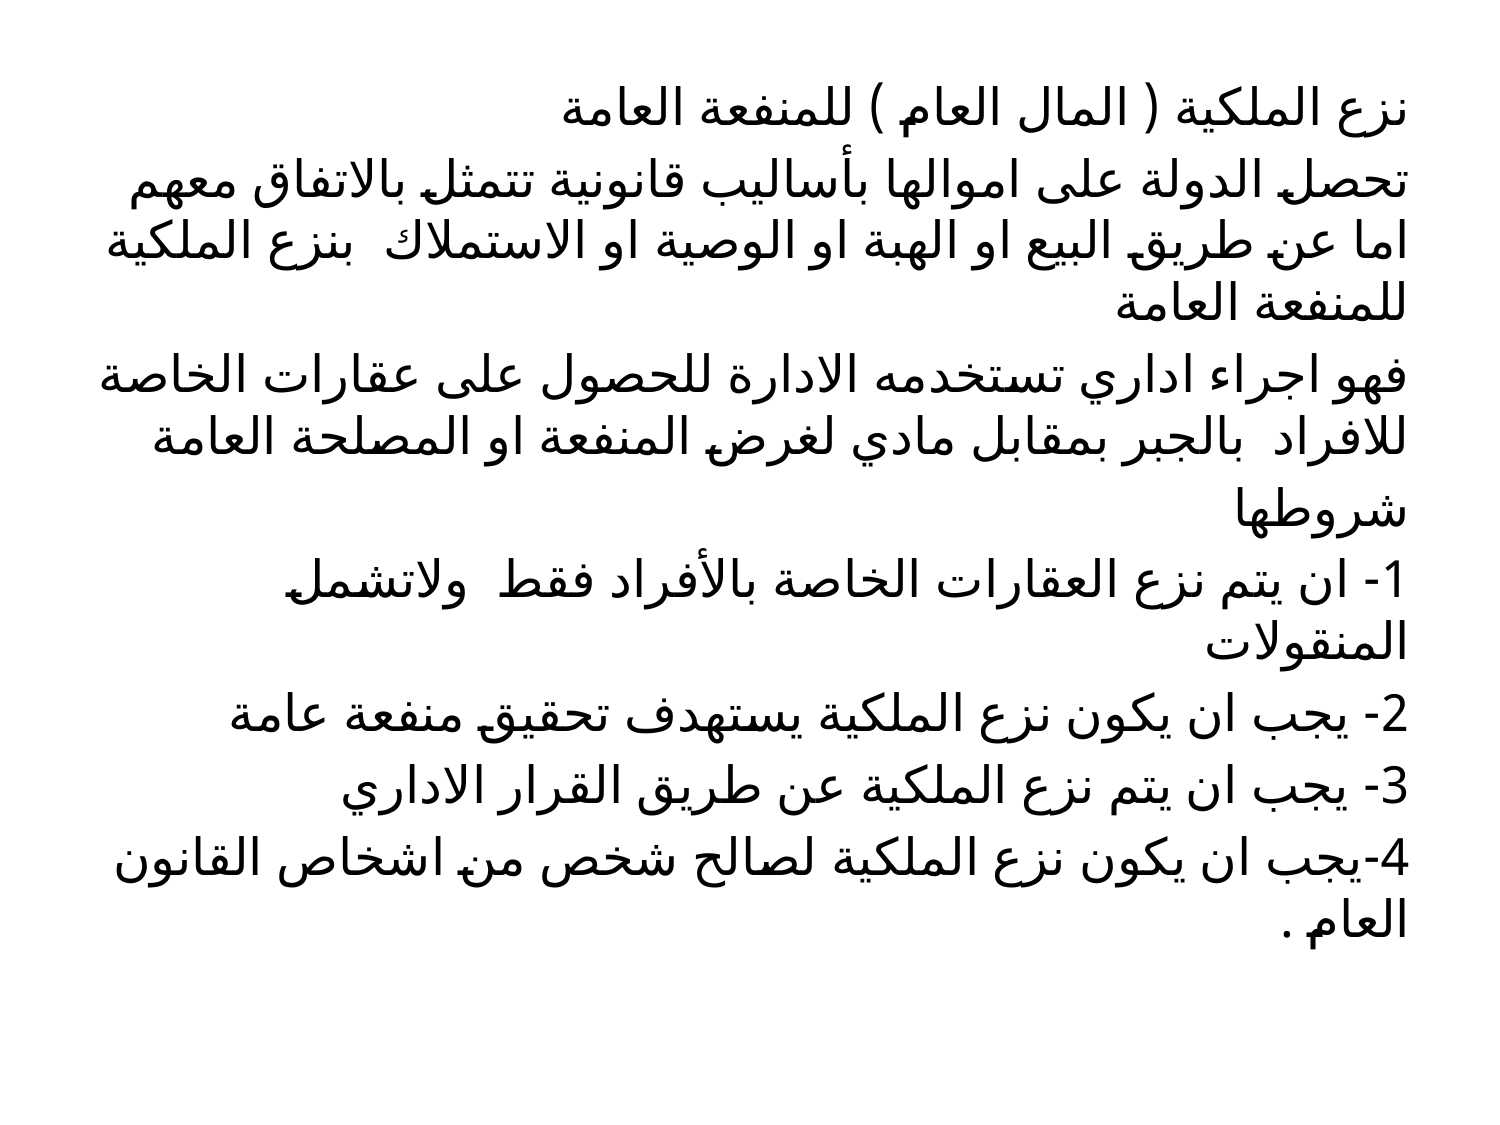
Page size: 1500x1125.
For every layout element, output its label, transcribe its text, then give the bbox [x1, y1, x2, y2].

list نزع الملكية ( المال العام ) للمنفعة العامة تحصل الدولة على اموالها بأساليب قانونية تتمثل بالاتفاق معهم اما عن طريق البيع او الهبة او الوصية او الاستملاك بنزع الملكية للمنفعة العامة فهو اجراء اداري تستخدمه الادارة للحصول على عقارات الخاصة للافراد بالجبر بمقابل مادي لغرض المنفعة او المصلحة العامة شروطها 1- ان يتم نزع العقارات الخاصة بالأفراد فقط ولاتشمل المنقولات 2- يجب ان يكون نزع الملكية يستهدف تحقيق منفعة عامة 3- يجب ان يتم نزع الملكية عن طريق القرار الاداري 4-يجب ان يكون نزع الملكية لصالح شخص من اشخاص القانون العام . [75, 66, 1425, 1005]
